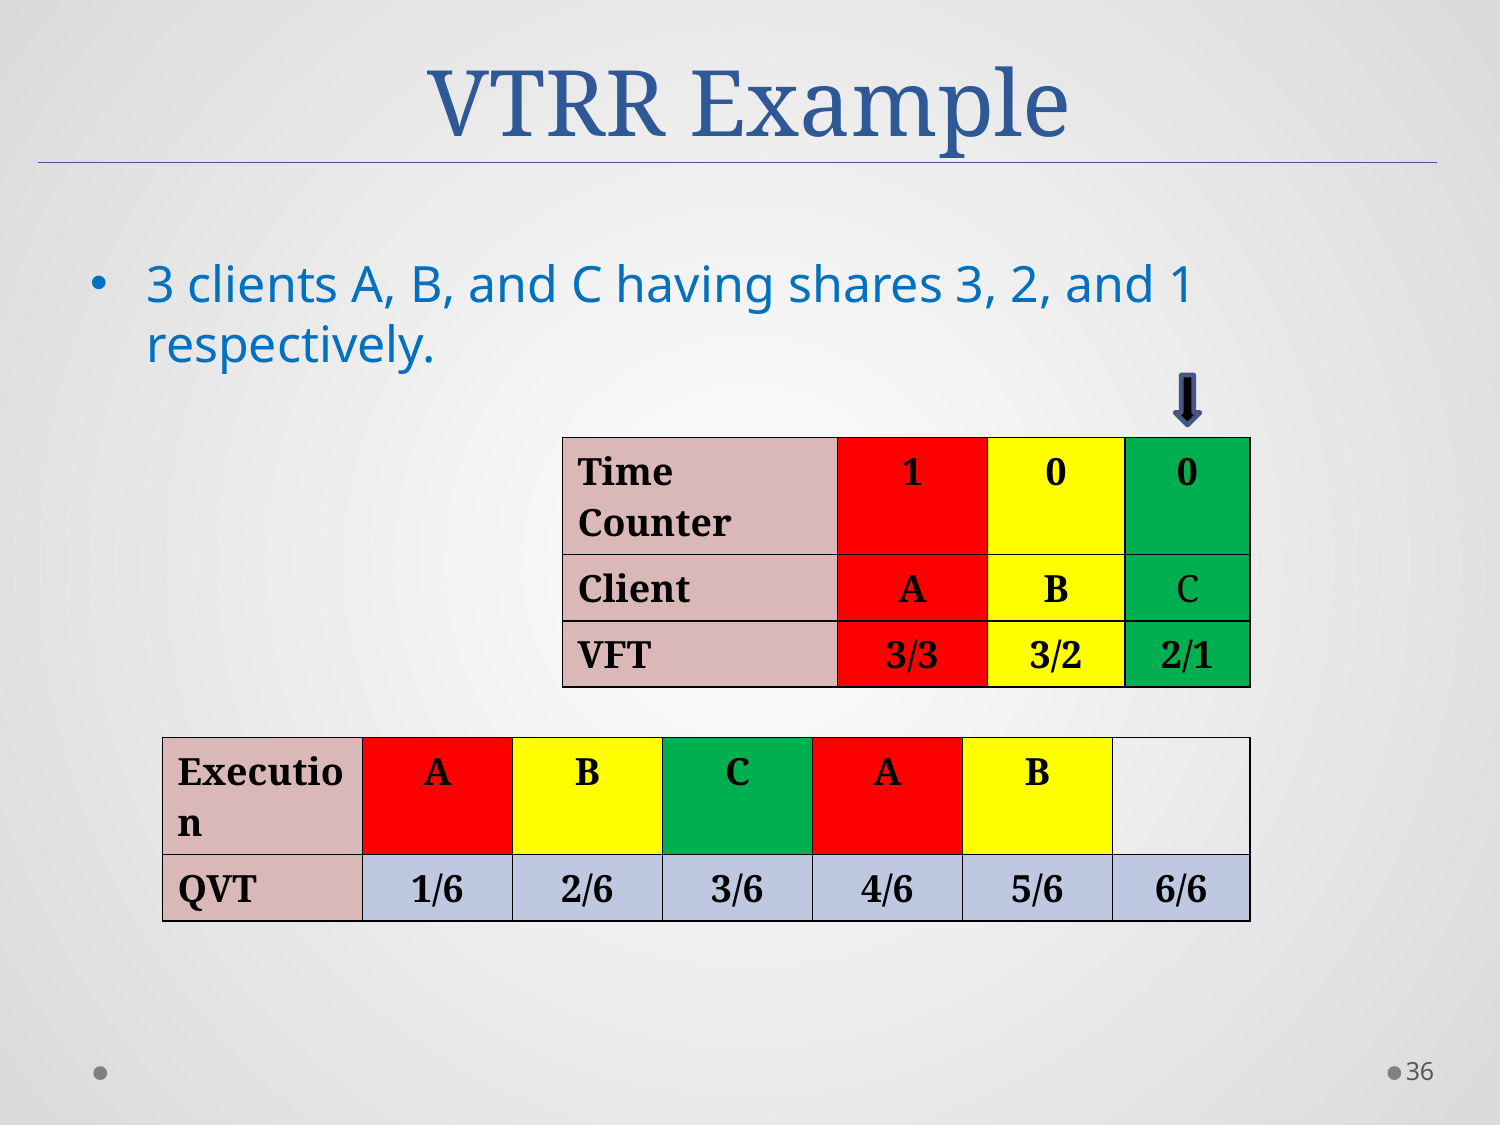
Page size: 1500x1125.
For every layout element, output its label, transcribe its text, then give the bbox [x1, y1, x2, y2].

table_cell QVT [163, 855, 362, 920]
table_header B [513, 738, 662, 854]
table_cell 3/2 [988, 622, 1124, 686]
table_cell 2/1 [1126, 622, 1249, 686]
table_cell 4/6 [813, 855, 962, 920]
table_header 1 [838, 438, 987, 554]
table_header Execution [163, 738, 362, 854]
table_header C [663, 738, 812, 854]
table_header A [363, 738, 512, 854]
table_header [1113, 738, 1249, 854]
table_cell 6/6 [1113, 855, 1249, 920]
table_cell 2/6 [513, 855, 662, 920]
table_header Time Counter [563, 438, 837, 554]
table_cell Client [563, 555, 837, 620]
table_header B [963, 738, 1112, 854]
table_cell 1/6 [363, 855, 512, 920]
table_cell A [838, 555, 987, 620]
table_header 0 [988, 438, 1124, 554]
table_cell C [1126, 555, 1249, 620]
title VTRR Example [75, 24, 1425, 161]
table_cell 3/3 [838, 622, 987, 686]
text_box [1172, 372, 1203, 428]
table_cell B [988, 555, 1124, 620]
list 3 clients A, B, and C having shares 3, 2, and 1 respectively. [75, 245, 1425, 1050]
table_cell 5/6 [963, 855, 1112, 920]
table_cell VFT [563, 622, 837, 686]
table_cell 3/6 [663, 855, 812, 920]
table_header 0 [1126, 438, 1249, 554]
slide_number 36 [1401, 1042, 1494, 1103]
table_header A [813, 738, 962, 854]
